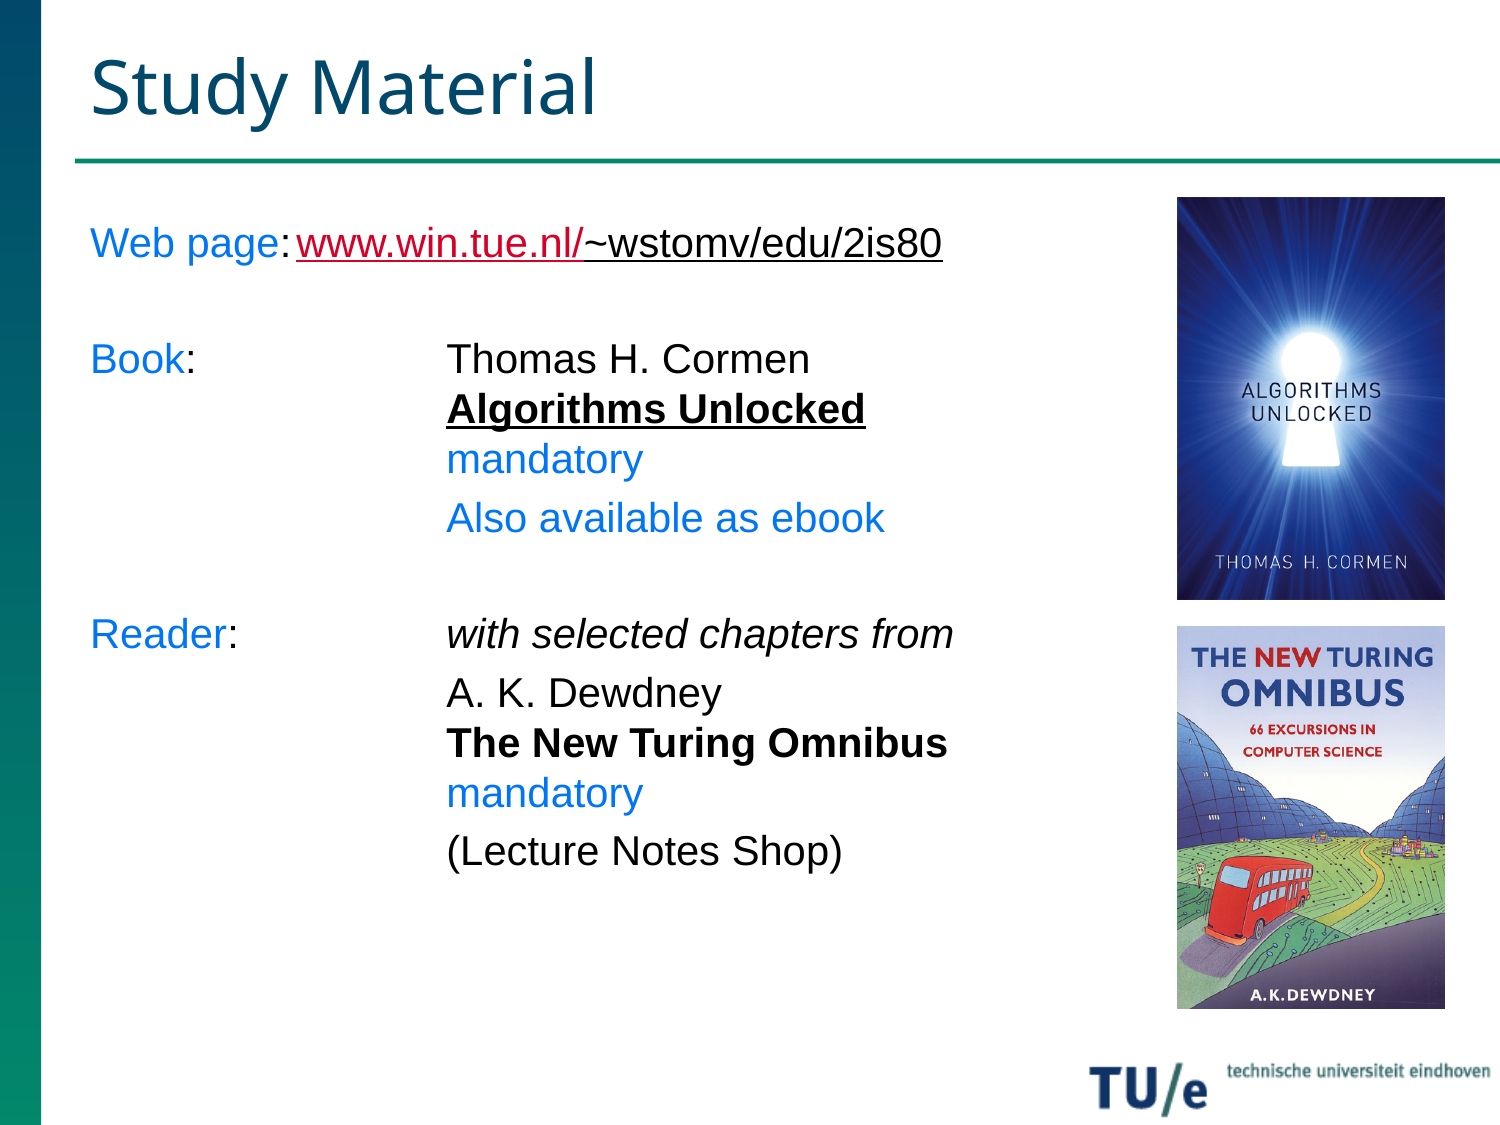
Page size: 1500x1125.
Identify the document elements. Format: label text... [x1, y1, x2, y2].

picture [1176, 626, 1445, 1010]
picture [1080, 1042, 1495, 1125]
list Web page: www.win.tue.nl/~wstomv/edu/2is80 Book: Thomas H. Cormen Algorithms Unlocked mandatory Also available as ebook Reader: with selected chapters from A. K. Dewdney The New Turing Omnibus mandatory (Lecture Notes Shop) [74, 207, 1445, 1036]
title Study Material [74, 30, 1468, 138]
picture [1176, 197, 1445, 601]
